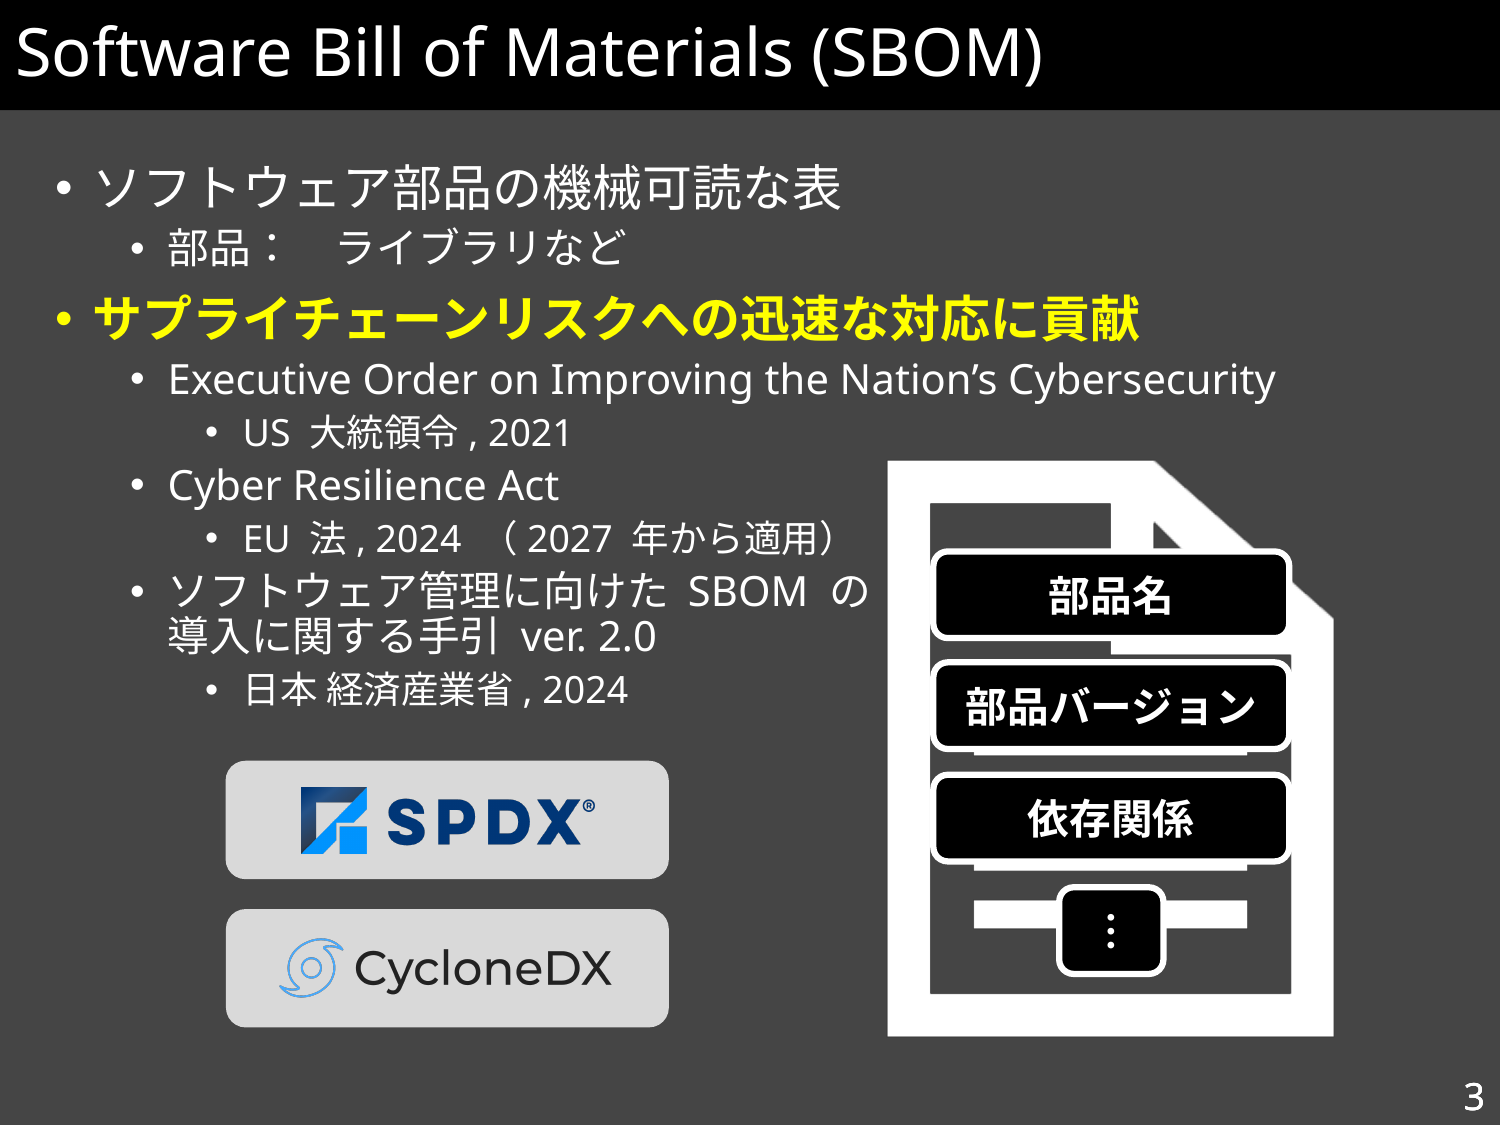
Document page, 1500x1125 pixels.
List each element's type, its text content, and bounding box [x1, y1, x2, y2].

title Software Bill of Materials (SBOM) [0, 0, 1500, 111]
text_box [225, 909, 669, 1028]
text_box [225, 760, 669, 880]
list ソフトウェア部品の機械可読な表 部品： ライブラリなど サプライチェーンリスクへの迅速な対応に貢献 Executive Order on Improving the Nation’s Cybersecurity US 大統領令, 2021 Cyber Resilience Act EU 法, 2024 （2027 年から適用） ソフトウェア管理に向けた SBOM の 導入に関する手引 ver. 2.0 日本 経済産業省, 2024 [40, 156, 1457, 1066]
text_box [765, 403, 1457, 1095]
